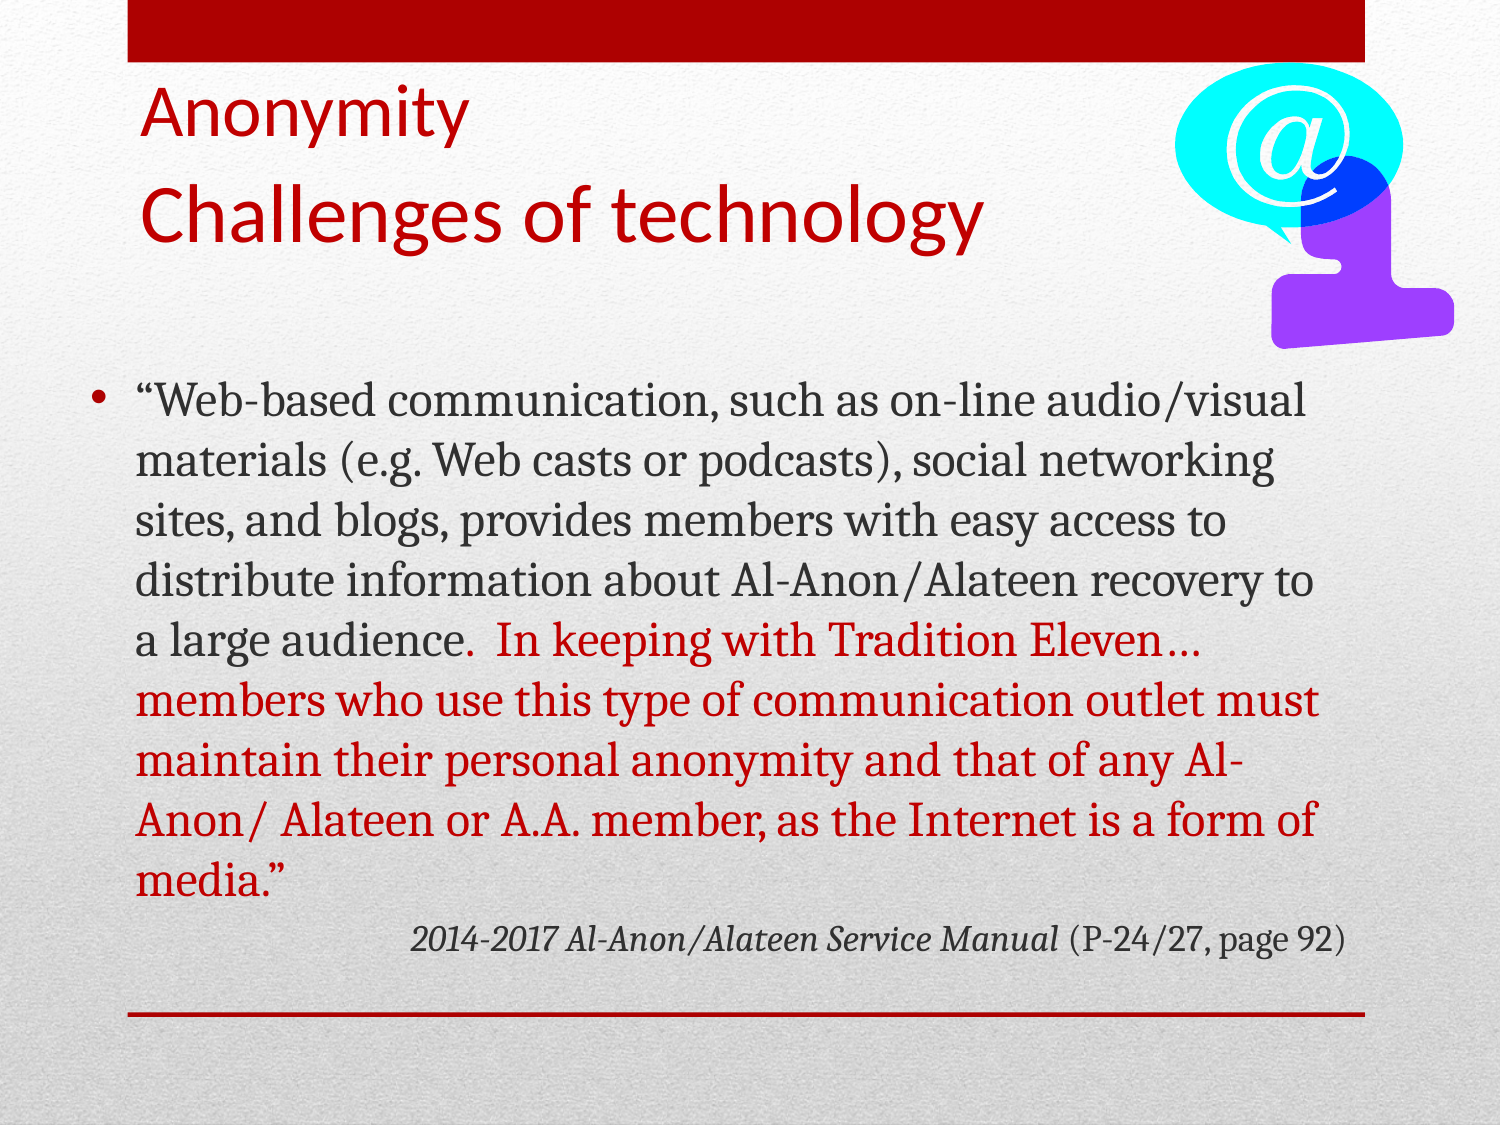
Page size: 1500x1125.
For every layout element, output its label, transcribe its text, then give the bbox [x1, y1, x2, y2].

title Anonymity Challenges of technology [125, 4, 1238, 262]
picture [1174, 61, 1455, 350]
list “Web-based communication, such as on-line audio/visual materials (e.g. Web casts or podcasts), social networking sites, and blogs, provides members with easy access to distribute information about Al-Anon/Alateen recovery to a large audience. In keeping with Tradition Eleven…members who use this type of communication outlet must maintain their personal anonymity and that of any Al-Anon/ Alateen or A.A. member, as the Internet is a form of media.” 2014-2017 Al-Anon/Alateen Service Manual (P-24/27, page 92) [75, 262, 1363, 1063]
